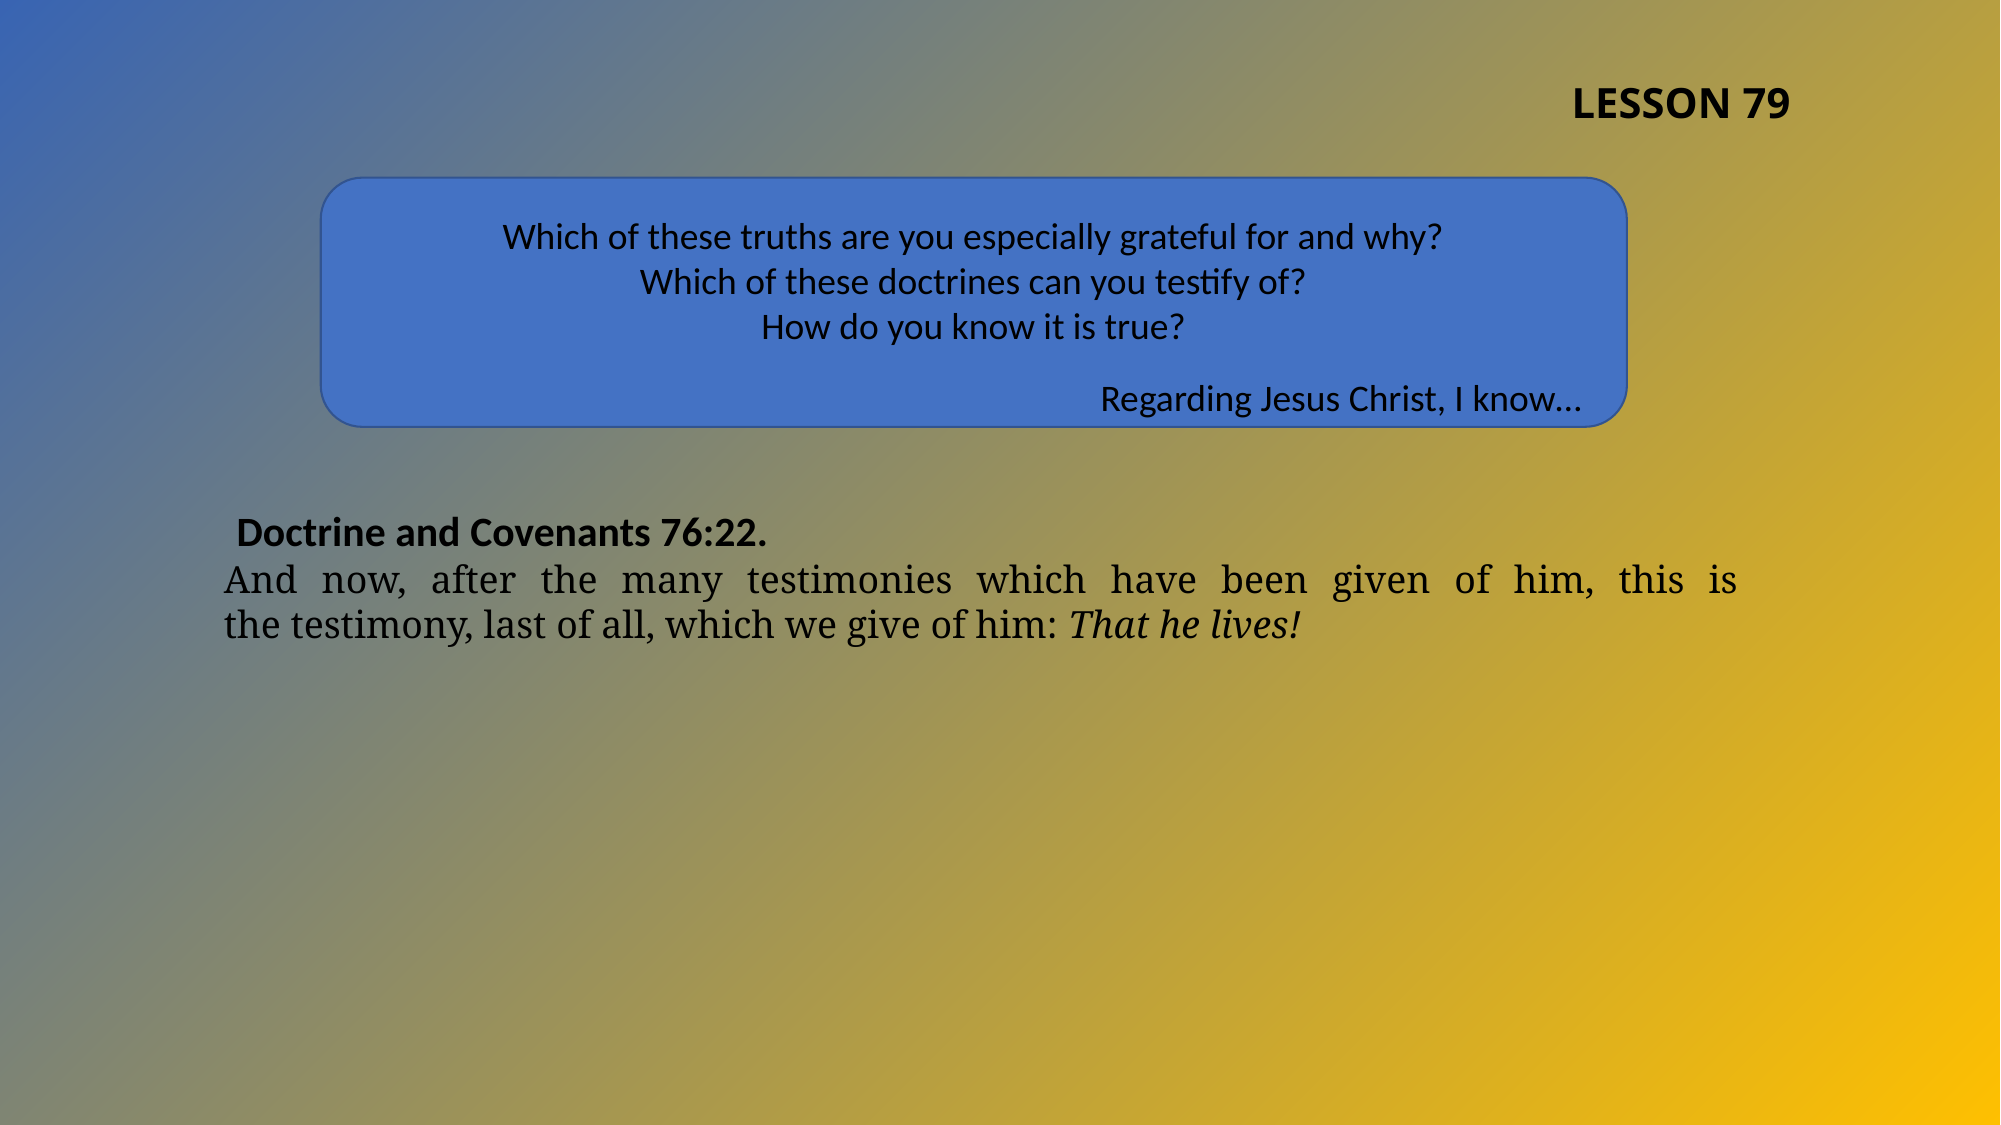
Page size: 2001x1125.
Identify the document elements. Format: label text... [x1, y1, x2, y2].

text_box Which of these truths are you especially grateful for and why? Which of these doctrines can you testify of? How do you know it is true? [319, 176, 1628, 428]
text_box Regarding Jesus Christ, I know… [1085, 366, 1598, 426]
text_box And now, after the many testimonies which have been given of him, this is the testimony, last of all, which we give of him: That he lives! [209, 548, 1754, 654]
text_box LESSON 79 [1556, 68, 1814, 147]
text_box Doctrine and Covenants 76:22. [221, 496, 784, 548]
